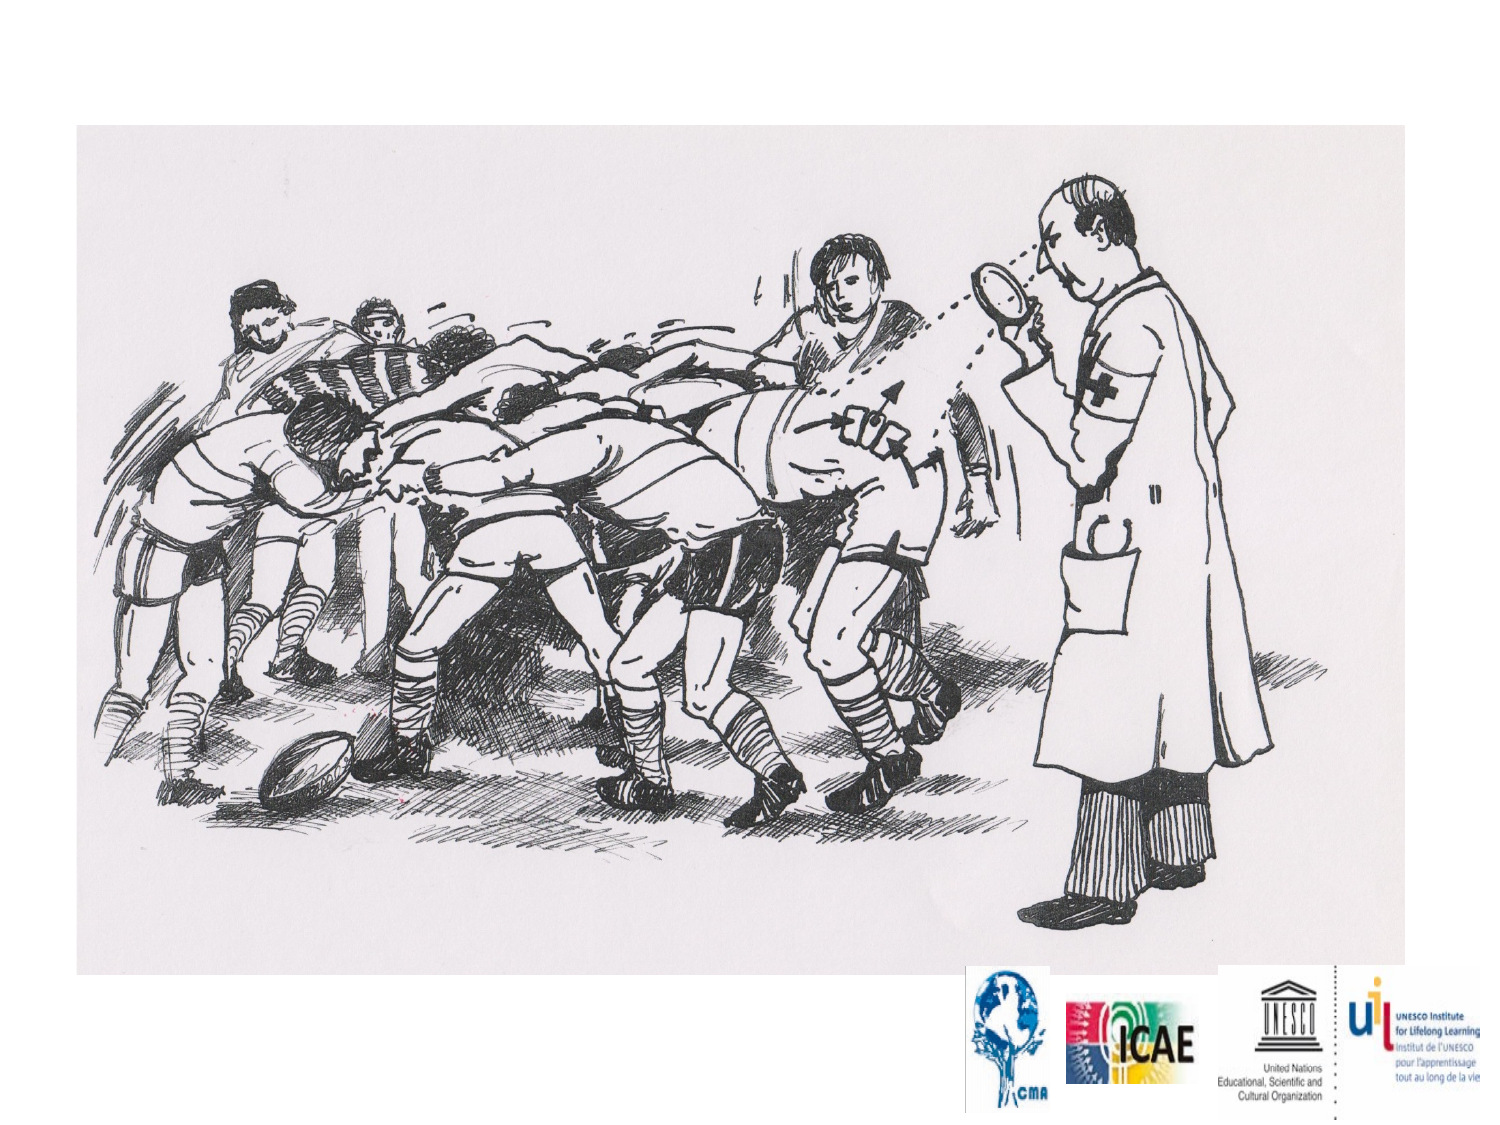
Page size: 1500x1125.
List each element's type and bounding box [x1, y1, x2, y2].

text_box [965, 964, 1200, 1113]
picture [76, 125, 1406, 975]
text_box [1218, 964, 1480, 1120]
